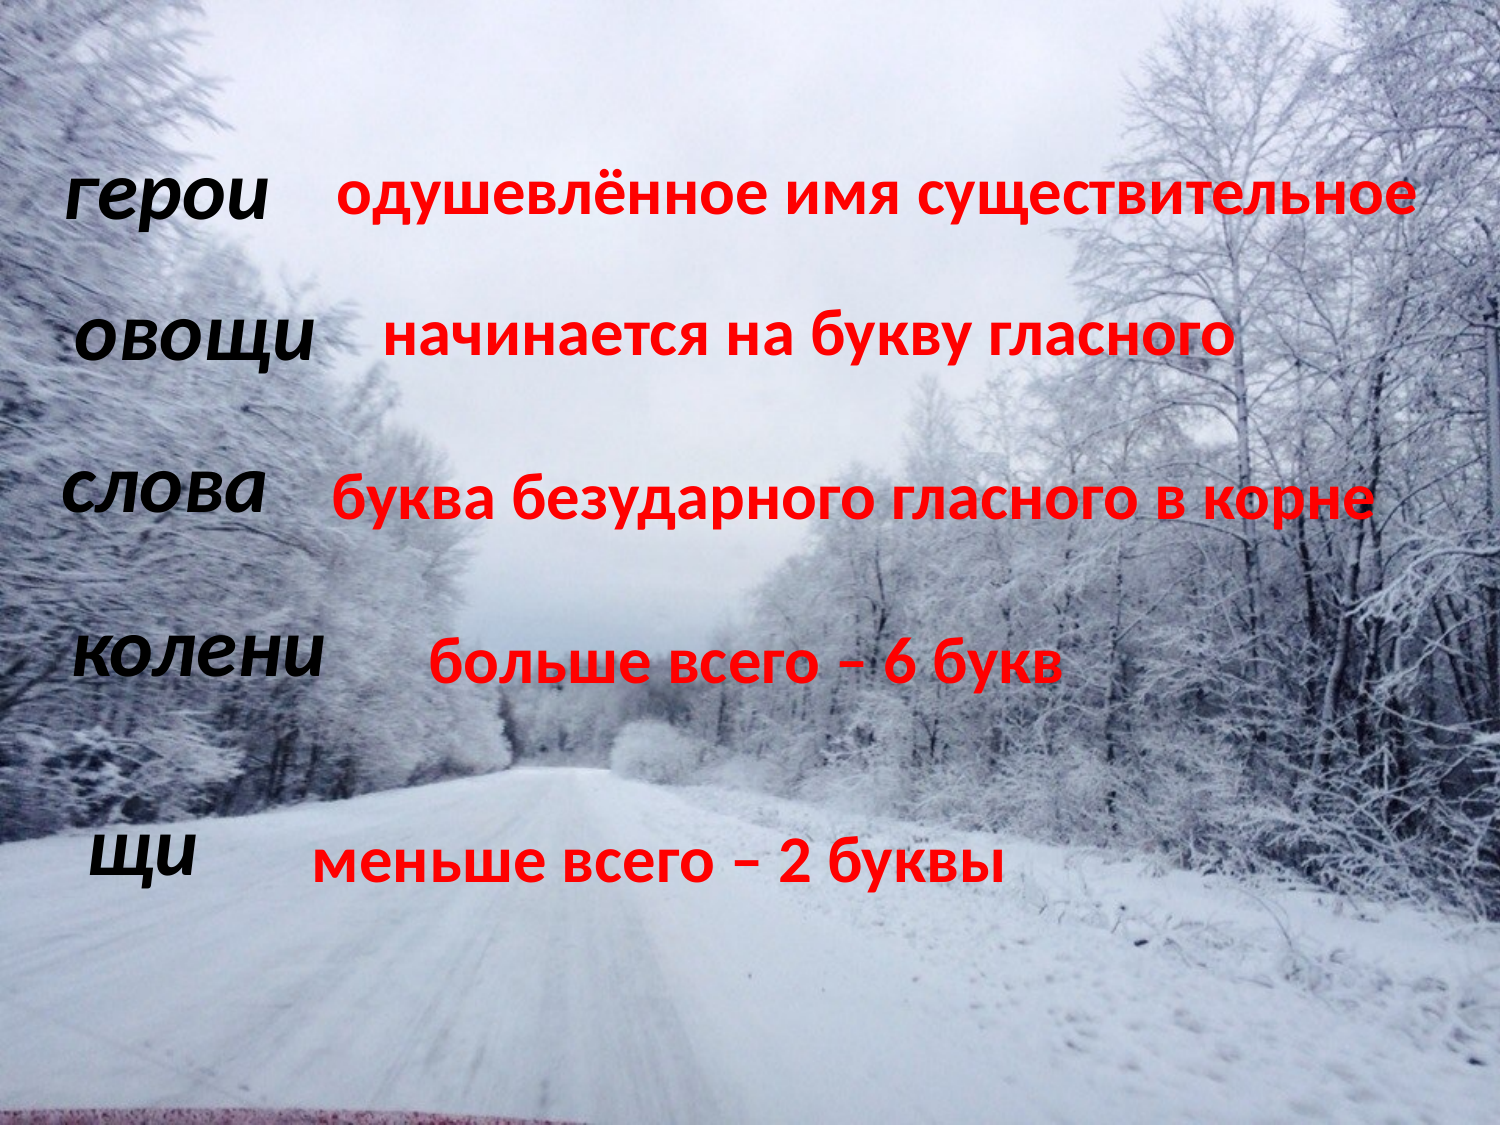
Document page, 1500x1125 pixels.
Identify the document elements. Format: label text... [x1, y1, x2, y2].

text_box слова [46, 421, 317, 537]
text_box щи [71, 785, 233, 900]
text_box начинается на букву гласного [367, 281, 1253, 376]
picture [0, 0, 1500, 1125]
text_box овощи [59, 269, 332, 385]
text_box больше всего – 6 букв [398, 609, 1442, 704]
text_box меньше всего – 2 буквы [297, 808, 1023, 904]
text_box герои [48, 128, 286, 244]
text_box одушевлённое имя существительное [321, 140, 1434, 236]
text_box буква безударного гласного в корне [316, 445, 1477, 540]
text_box колени [46, 585, 352, 701]
